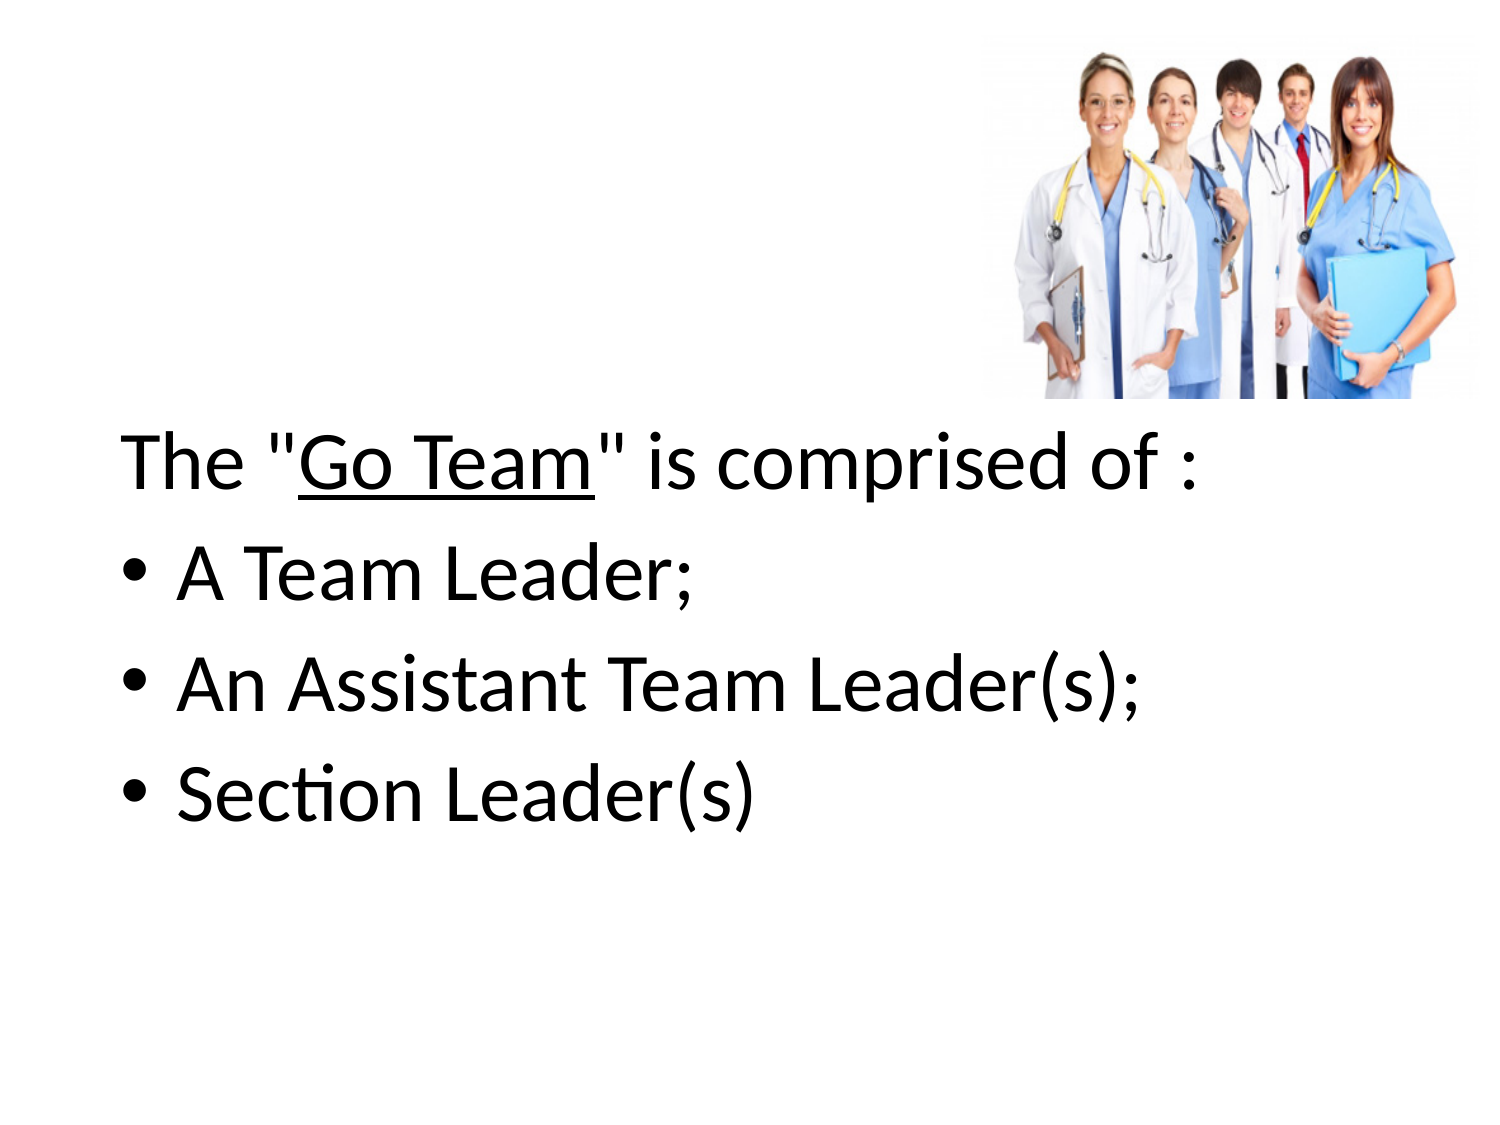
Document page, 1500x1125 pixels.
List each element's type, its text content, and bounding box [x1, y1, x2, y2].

picture [972, 35, 1500, 399]
list The "Go Team" is comprised of : A Team Leader; An Assistant Team Leader(s); Section Leader(s) [105, 410, 1500, 1125]
